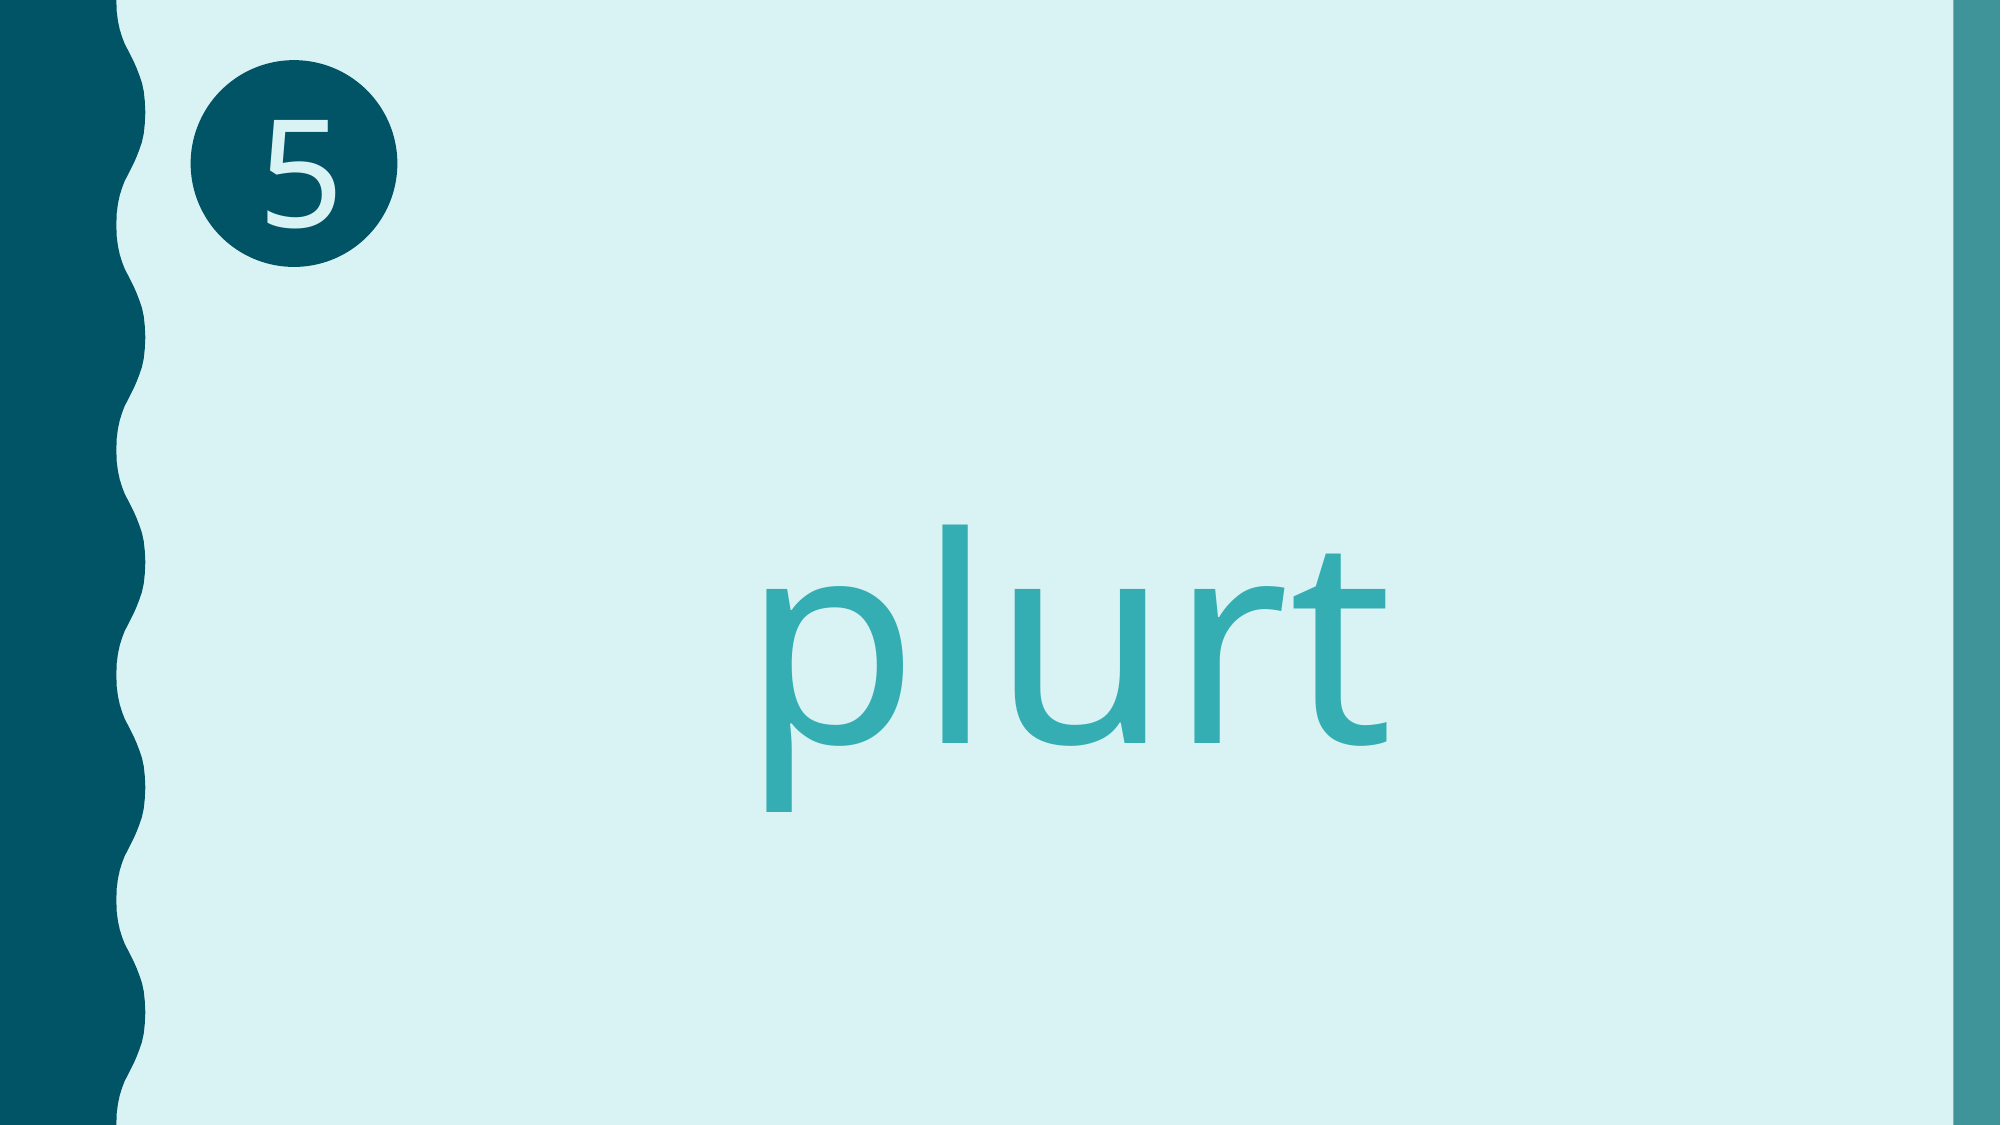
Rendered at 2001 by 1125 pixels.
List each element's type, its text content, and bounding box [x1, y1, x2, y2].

text_box [222, 59, 366, 87]
text_box plurt [231, 318, 1904, 973]
text_box [189, 107, 206, 220]
text_box 5 [206, 87, 397, 272]
